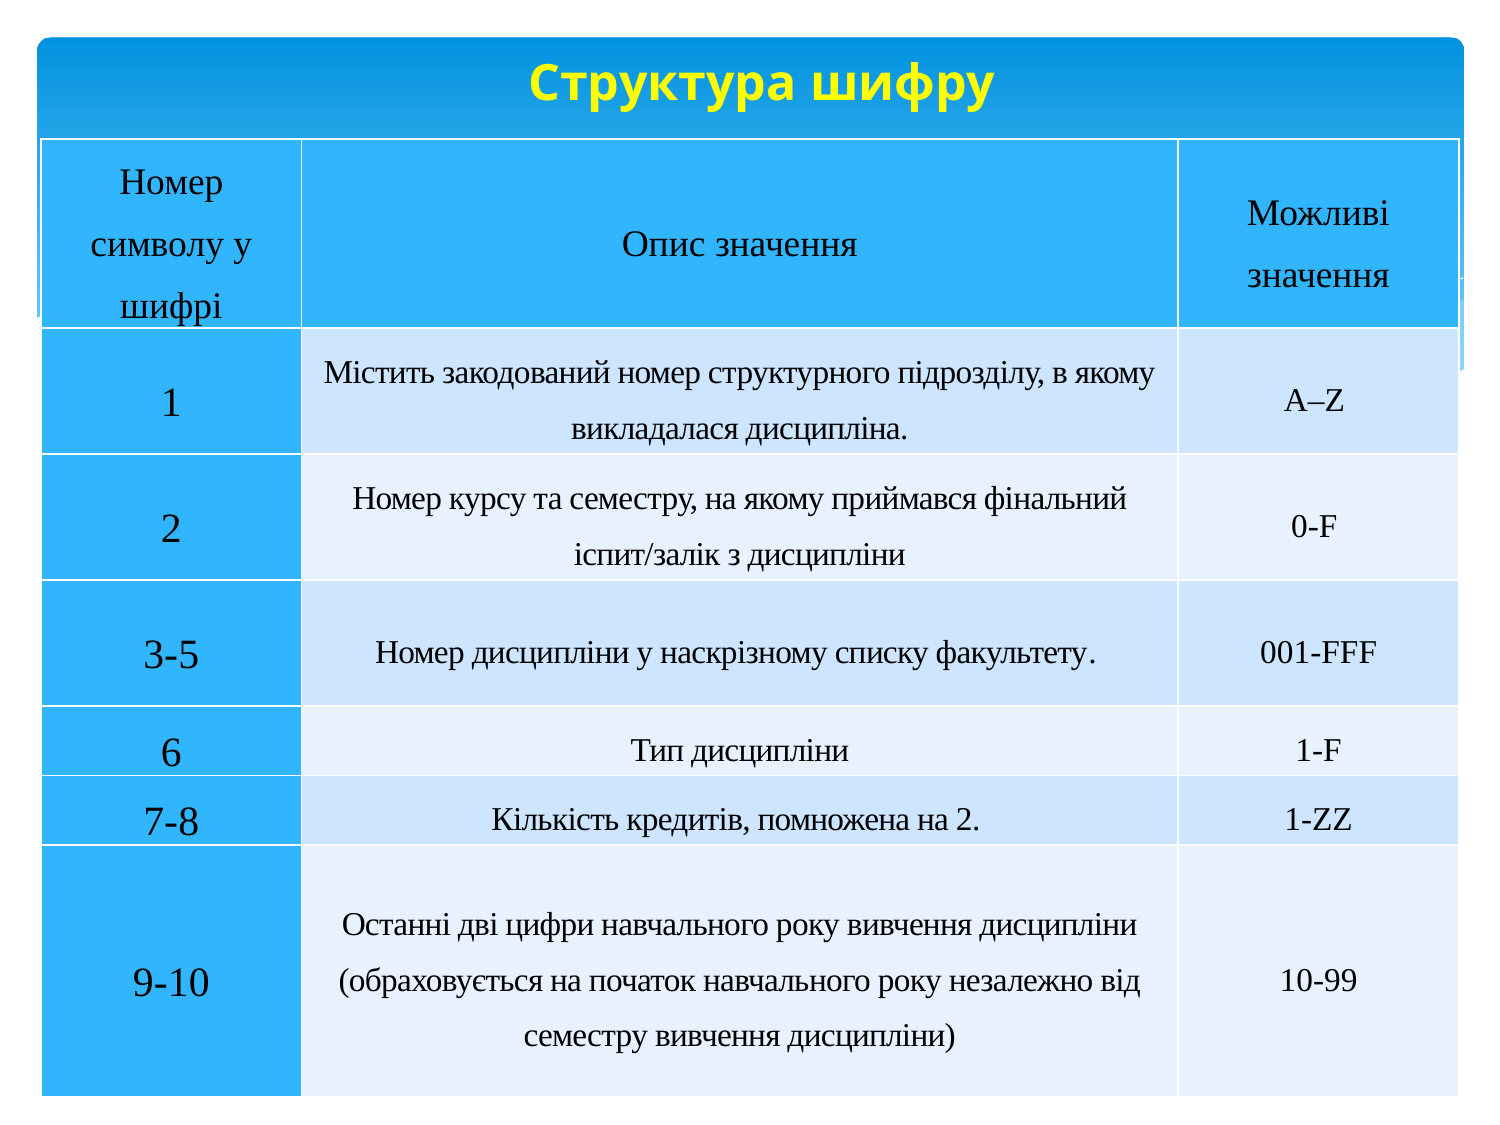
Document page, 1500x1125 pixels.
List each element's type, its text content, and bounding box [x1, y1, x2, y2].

table_cell Тип дисципліни [302, 707, 1177, 775]
table_header Опис значення [302, 140, 1177, 327]
text_box Структура шифру [431, 43, 1093, 118]
table_cell 0-F [1179, 455, 1458, 579]
table_cell 1-F [1179, 707, 1458, 775]
table_cell 2 [42, 455, 301, 579]
table_cell 3-5 [191, 653, 197, 667]
table_header Можливі значення [1179, 140, 1458, 327]
table_cell 1-ZZ [1179, 776, 1458, 844]
table_cell Останні дві цифри навчального року вивчення дисципліни (обраховується на початок навчального року незалежно від семестру вивчення дисципліни) [302, 846, 1177, 1096]
table_cell 3-5 [157, 655, 162, 667]
table_cell 7-8 [42, 776, 301, 844]
table_cell Номер дисципліни у наскрізному списку факультету. [302, 581, 1177, 705]
table_cell 10-99 [1179, 846, 1458, 1096]
table_cell 1 [42, 329, 301, 453]
table_header Номер символу у шифрі [42, 140, 301, 327]
table_cell 001-FFF [1179, 581, 1458, 705]
table_cell 6 [42, 707, 301, 775]
table_cell Містить закодований номер структурного підрозділу, в якому викладалася дисципліна. [302, 329, 1177, 453]
table_cell 9-10 [42, 846, 301, 1096]
table_cell A–Z [1179, 329, 1458, 453]
table_cell Кількість кредитів, помножена на 2. [302, 776, 1177, 844]
table_cell Номер курсу та семестру, на якому приймався фінальний іспит/залік з дисципліни [302, 455, 1177, 579]
